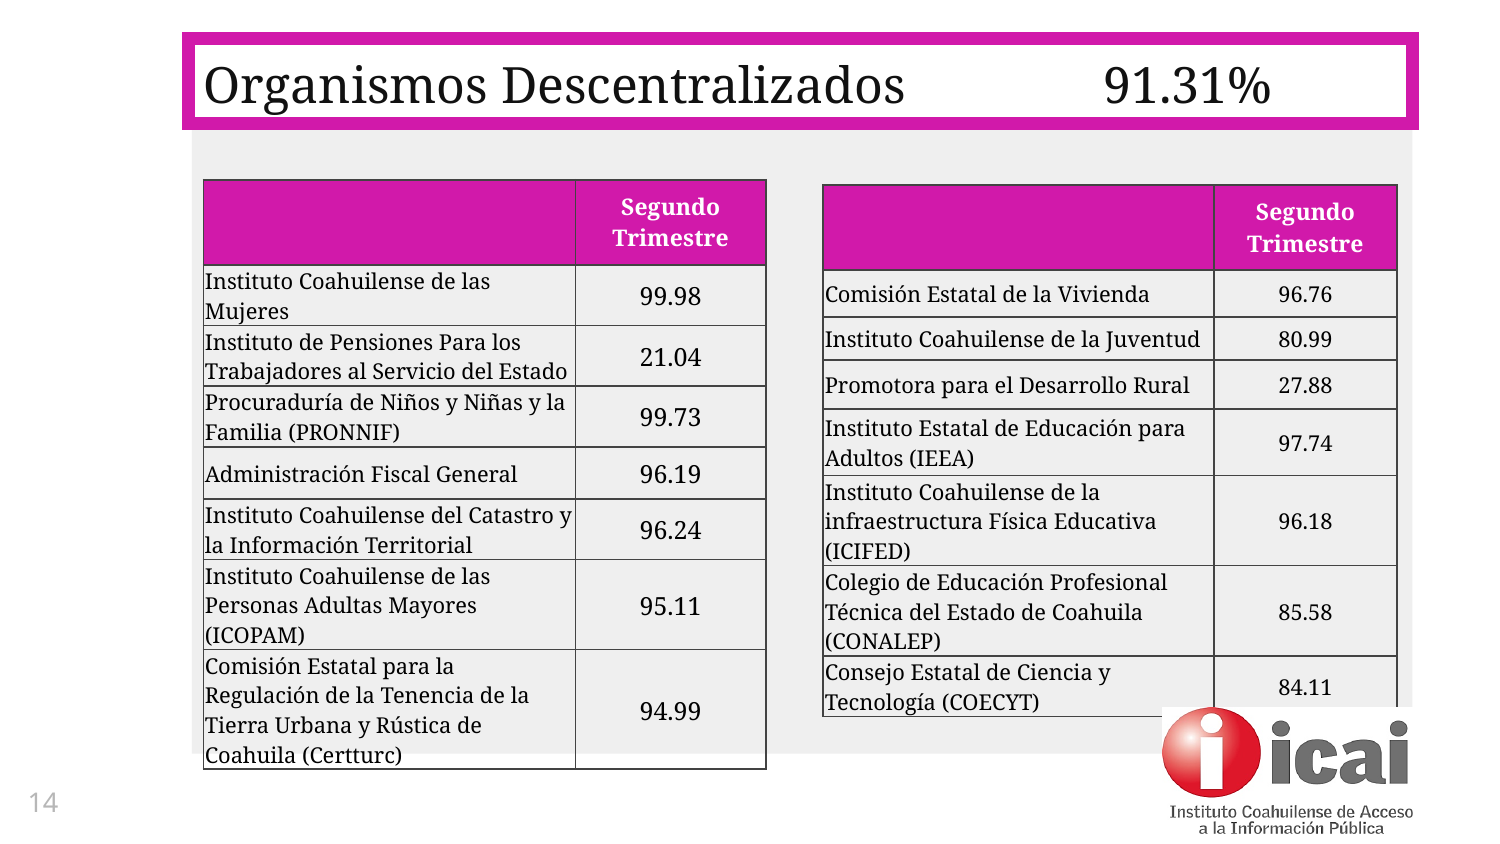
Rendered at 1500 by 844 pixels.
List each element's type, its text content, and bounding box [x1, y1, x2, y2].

table_cell 95.11 [576, 560, 765, 649]
table_cell 96.24 [576, 500, 765, 559]
picture [1162, 707, 1413, 835]
table_cell Administración Fiscal General [204, 448, 575, 498]
table_cell 96.76 [1215, 271, 1396, 316]
table_cell Procuraduría de Niños y Niñas y la Familia (PRONNIF) [204, 387, 575, 446]
table_cell Comisión Estatal para la Regulación de la Tenencia de la Tierra Urbana y Rústica de Coahuila (Certturc) [204, 650, 575, 768]
text_box Organismos Descentralizados 91.31% [188, 38, 1413, 124]
table_cell Colegio de Educación Profesional Técnica del Estado de Coahuila (CONALEP) [824, 566, 1213, 655]
table_cell 96.19 [576, 448, 765, 498]
table_cell 21.04 [576, 326, 765, 385]
table_cell 97.74 [1215, 410, 1396, 475]
table_cell 27.88 [1215, 361, 1396, 408]
table_cell Consejo Estatal de Ciencia y Tecnología (COECYT) [824, 657, 1213, 716]
table_cell Instituto Coahuilense de la Juventud [824, 318, 1213, 359]
table_cell 80.99 [1215, 318, 1396, 359]
table_cell Instituto Coahuilense de la infraestructura Física Educativa (ICIFED) [824, 476, 1213, 565]
table_cell 94.99 [576, 650, 765, 768]
table_cell 85.58 [1215, 566, 1396, 655]
table_header [824, 186, 1213, 269]
table_cell Instituto Estatal de Educación para Adultos (IEEA) [824, 410, 1213, 475]
slide_number 14 [12, 770, 103, 836]
table_cell 96.18 [1215, 476, 1396, 565]
table_cell Promotora para el Desarrollo Rural [824, 361, 1213, 408]
table_cell 84.11 [1215, 657, 1396, 705]
table_cell Instituto Coahuilense de las Mujeres [204, 266, 575, 325]
table_header [204, 181, 575, 264]
table_cell Instituto Coahuilense de las Personas Adultas Mayores (ICOPAM) [204, 560, 575, 649]
table_cell Comisión Estatal de la Vivienda [824, 271, 1213, 316]
table_header Segundo Trimestre [1215, 186, 1396, 269]
table_cell 99.73 [576, 387, 765, 446]
table_cell 99.98 [576, 266, 765, 325]
table_cell Instituto de Pensiones Para los Trabajadores al Servicio del Estado [204, 326, 575, 385]
table_header Segundo Trimestre [576, 181, 765, 264]
table_cell Instituto Coahuilense del Catastro y la Información Territorial [204, 500, 575, 559]
